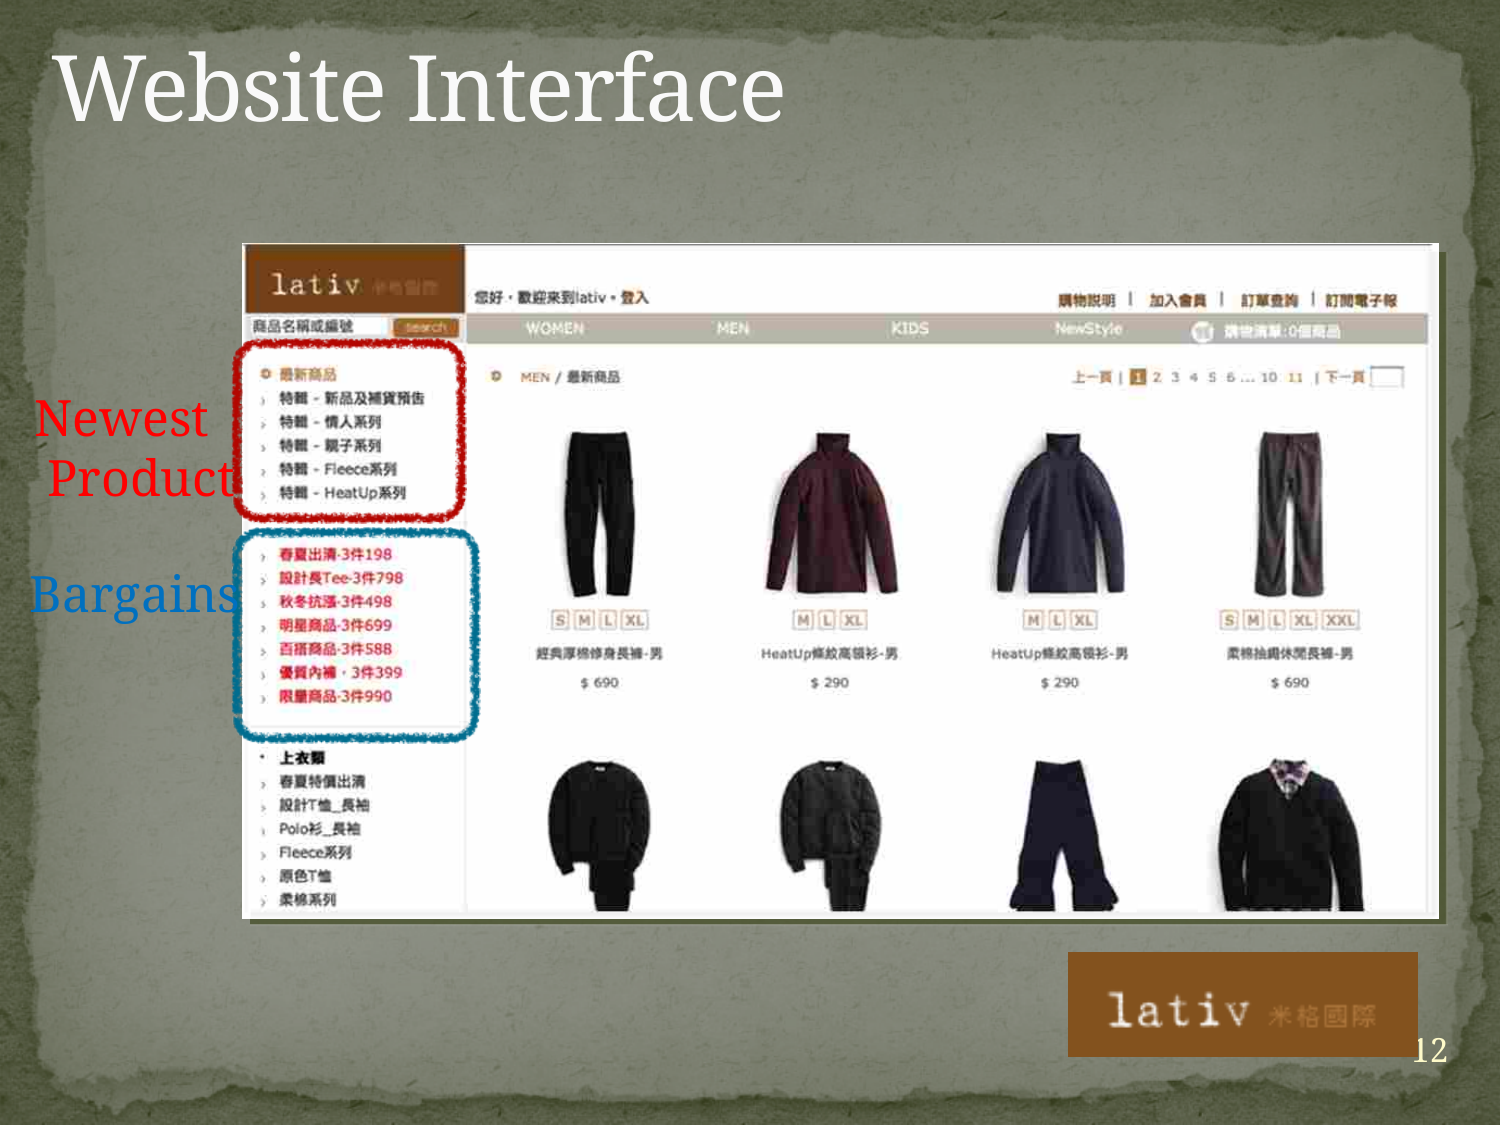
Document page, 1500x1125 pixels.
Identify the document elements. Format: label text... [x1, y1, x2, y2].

text_box Bargains [29, 562, 219, 623]
slide_number 12 [1379, 1014, 1480, 1089]
picture [242, 243, 1439, 919]
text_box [232, 340, 465, 517]
picture [1068, 952, 1418, 1057]
title Website Interface [41, 0, 1459, 146]
text_box Newest Product [34, 385, 219, 506]
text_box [233, 529, 479, 742]
